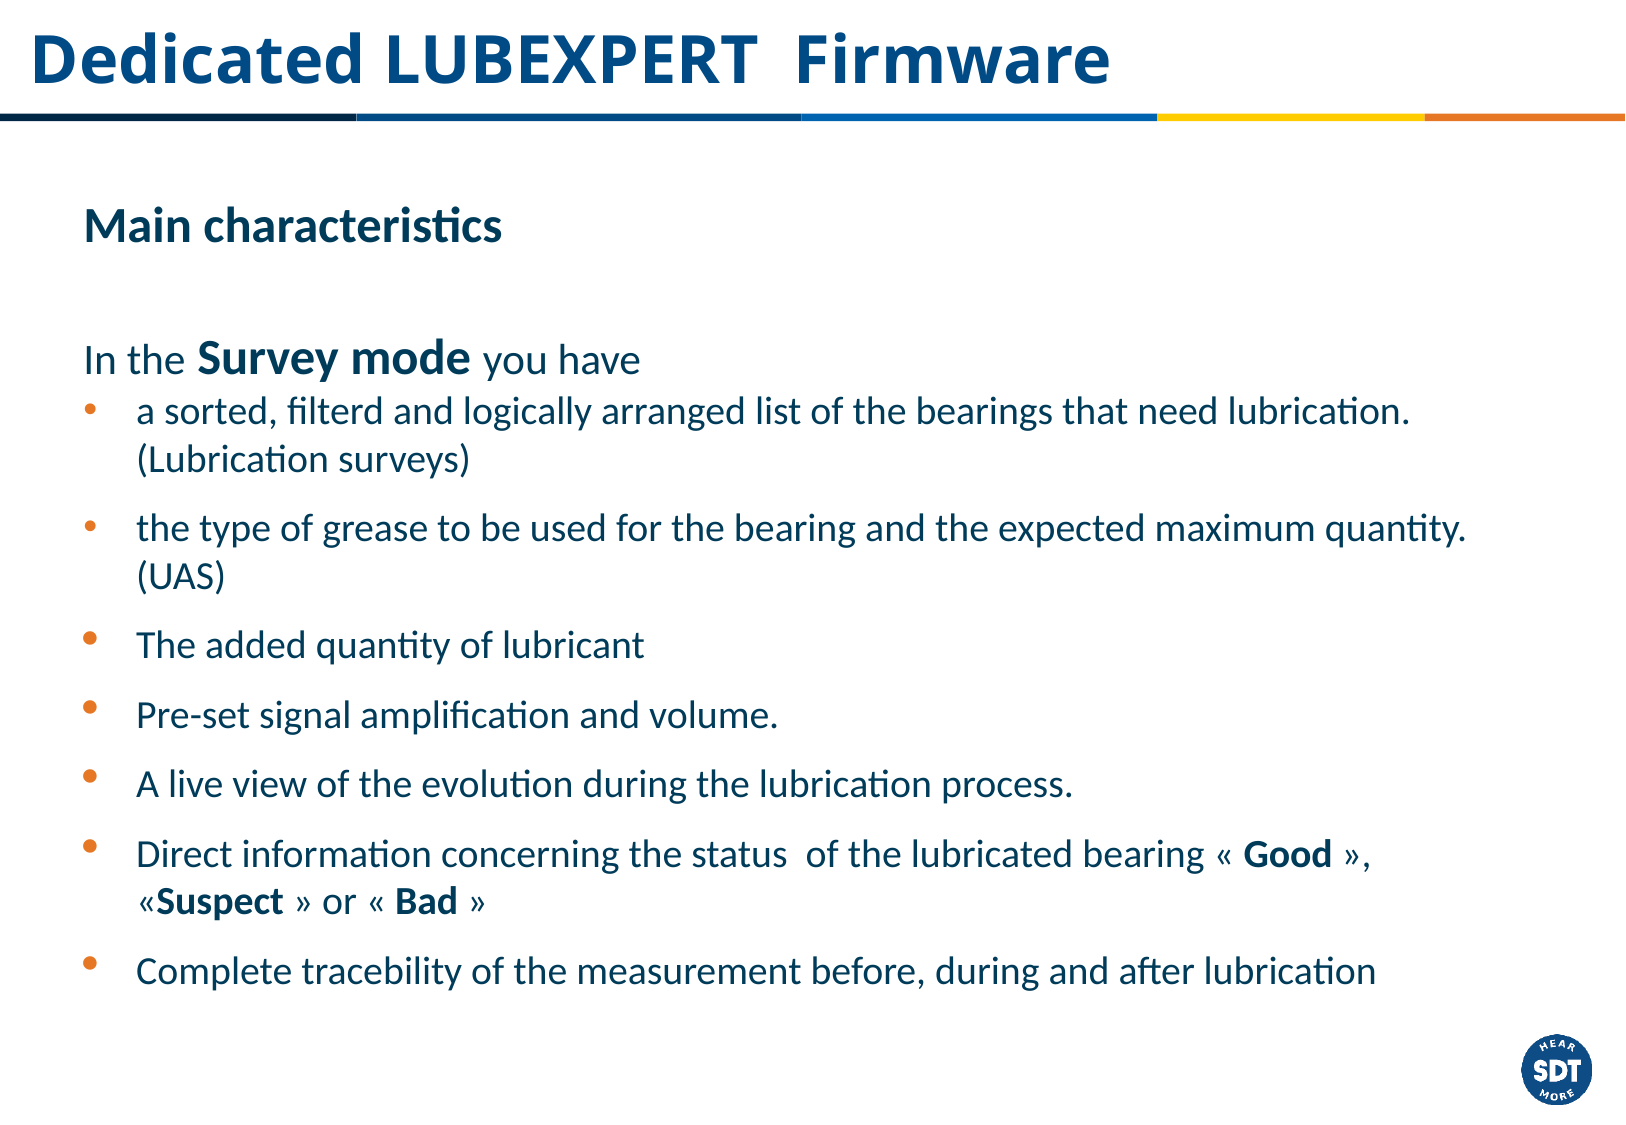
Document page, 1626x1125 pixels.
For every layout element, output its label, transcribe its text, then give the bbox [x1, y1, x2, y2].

list Main characteristics In the Survey mode you have a sorted, filterd and logically arranged list of the bearings that need lubrication. (Lubrication surveys) the type of grease to be used for the bearing and the expected maximum quantity. (UAS) The added quantity of lubricant Pre-set signal amplification and volume. A live view of the evolution during the lubrication process. Direct information concerning the status of the lubricated bearing « Good », «Suspect » or « Bad » Complete tracebility of the measurement before, during and after lubrication [68, 184, 1522, 1005]
title Dedicated LUBEXPERT Firmware [0, 0, 1624, 114]
picture [1521, 1034, 1592, 1105]
